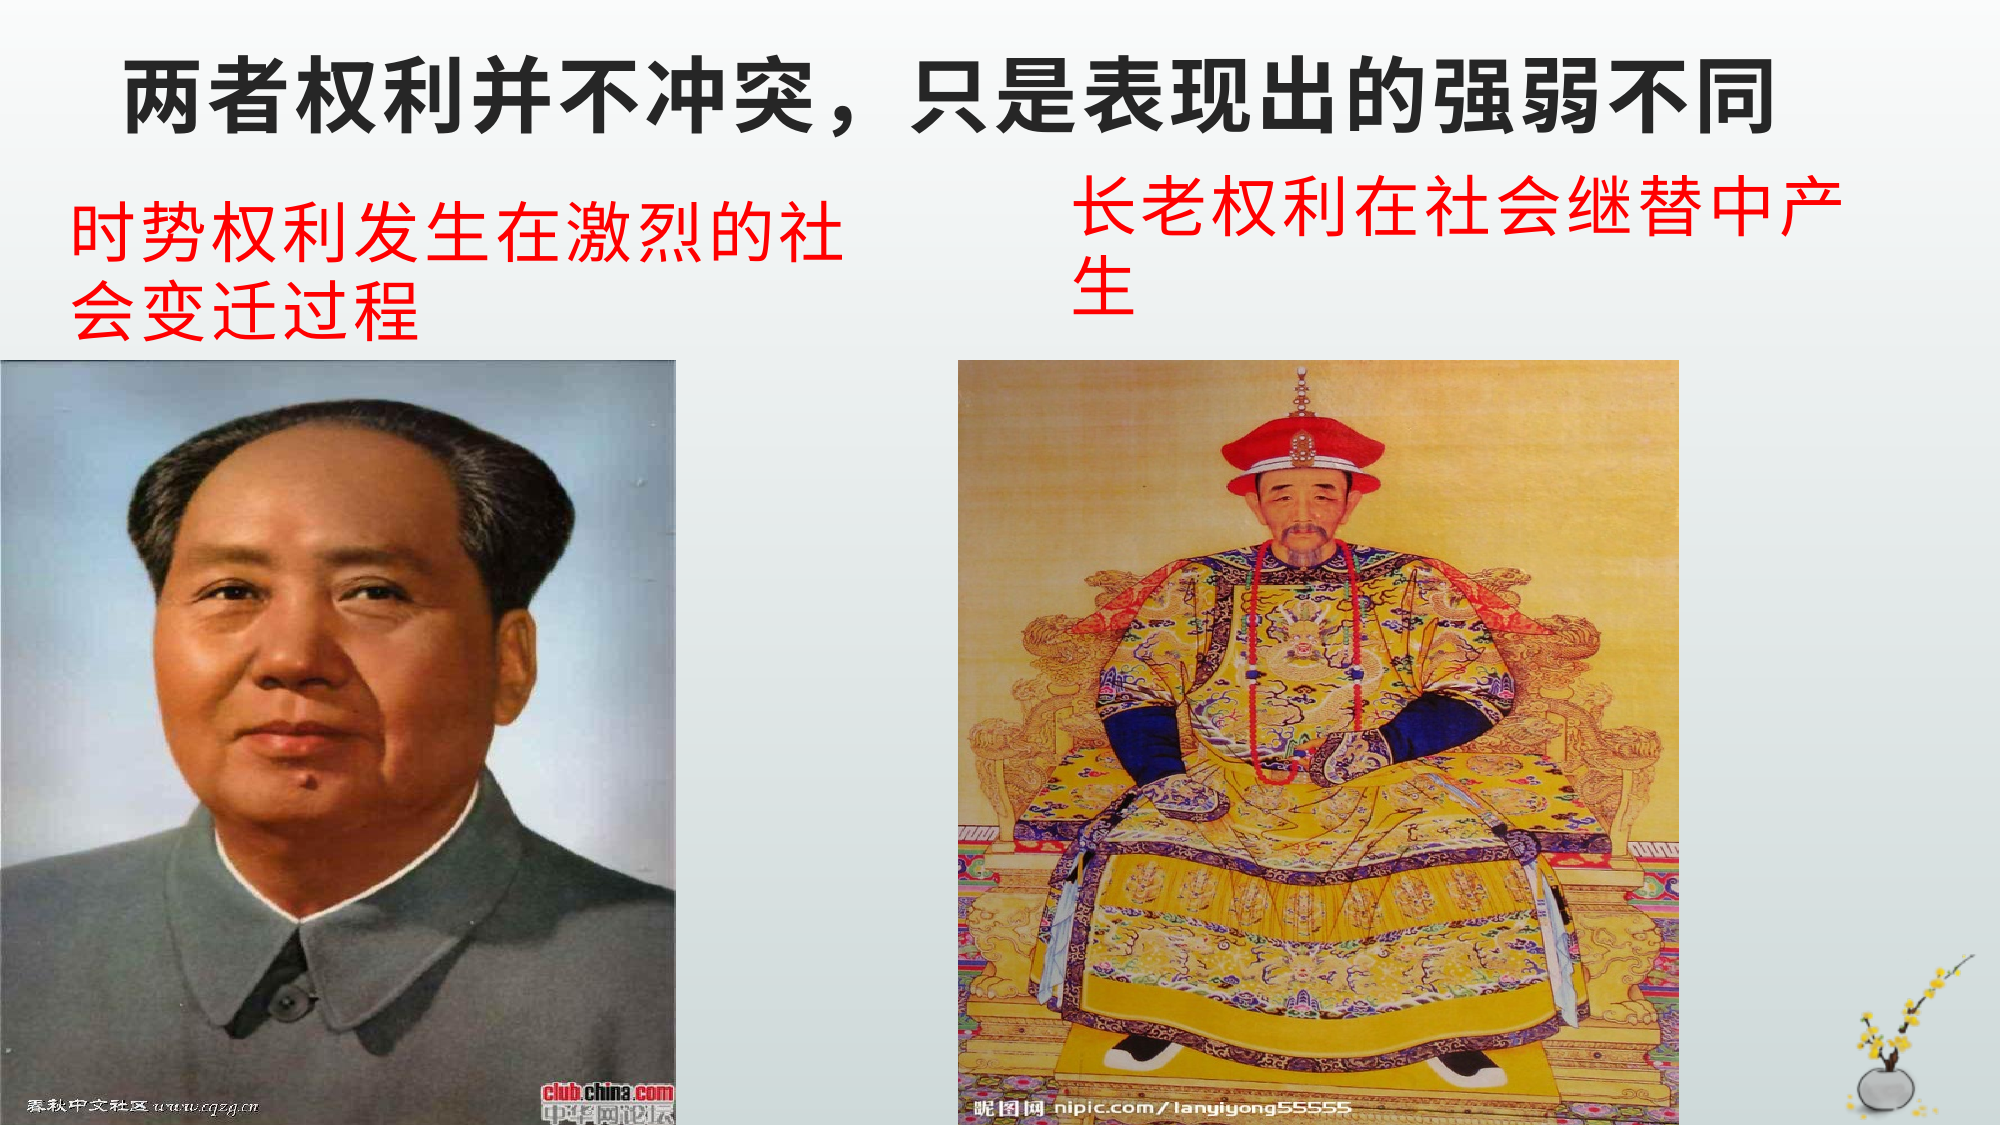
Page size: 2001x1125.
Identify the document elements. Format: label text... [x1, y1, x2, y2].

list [0, 360, 676, 1125]
list 长老权利在社会继替中产生 [1050, 169, 1934, 335]
list [1022, 230, 1890, 1041]
picture [958, 360, 1679, 1125]
list 时势权利发生在激烈的社会变迁过程 [49, 187, 933, 361]
title 两者权利并不冲突，只是表现出的强弱不同 [100, 0, 1900, 188]
picture [1829, 942, 1983, 1125]
